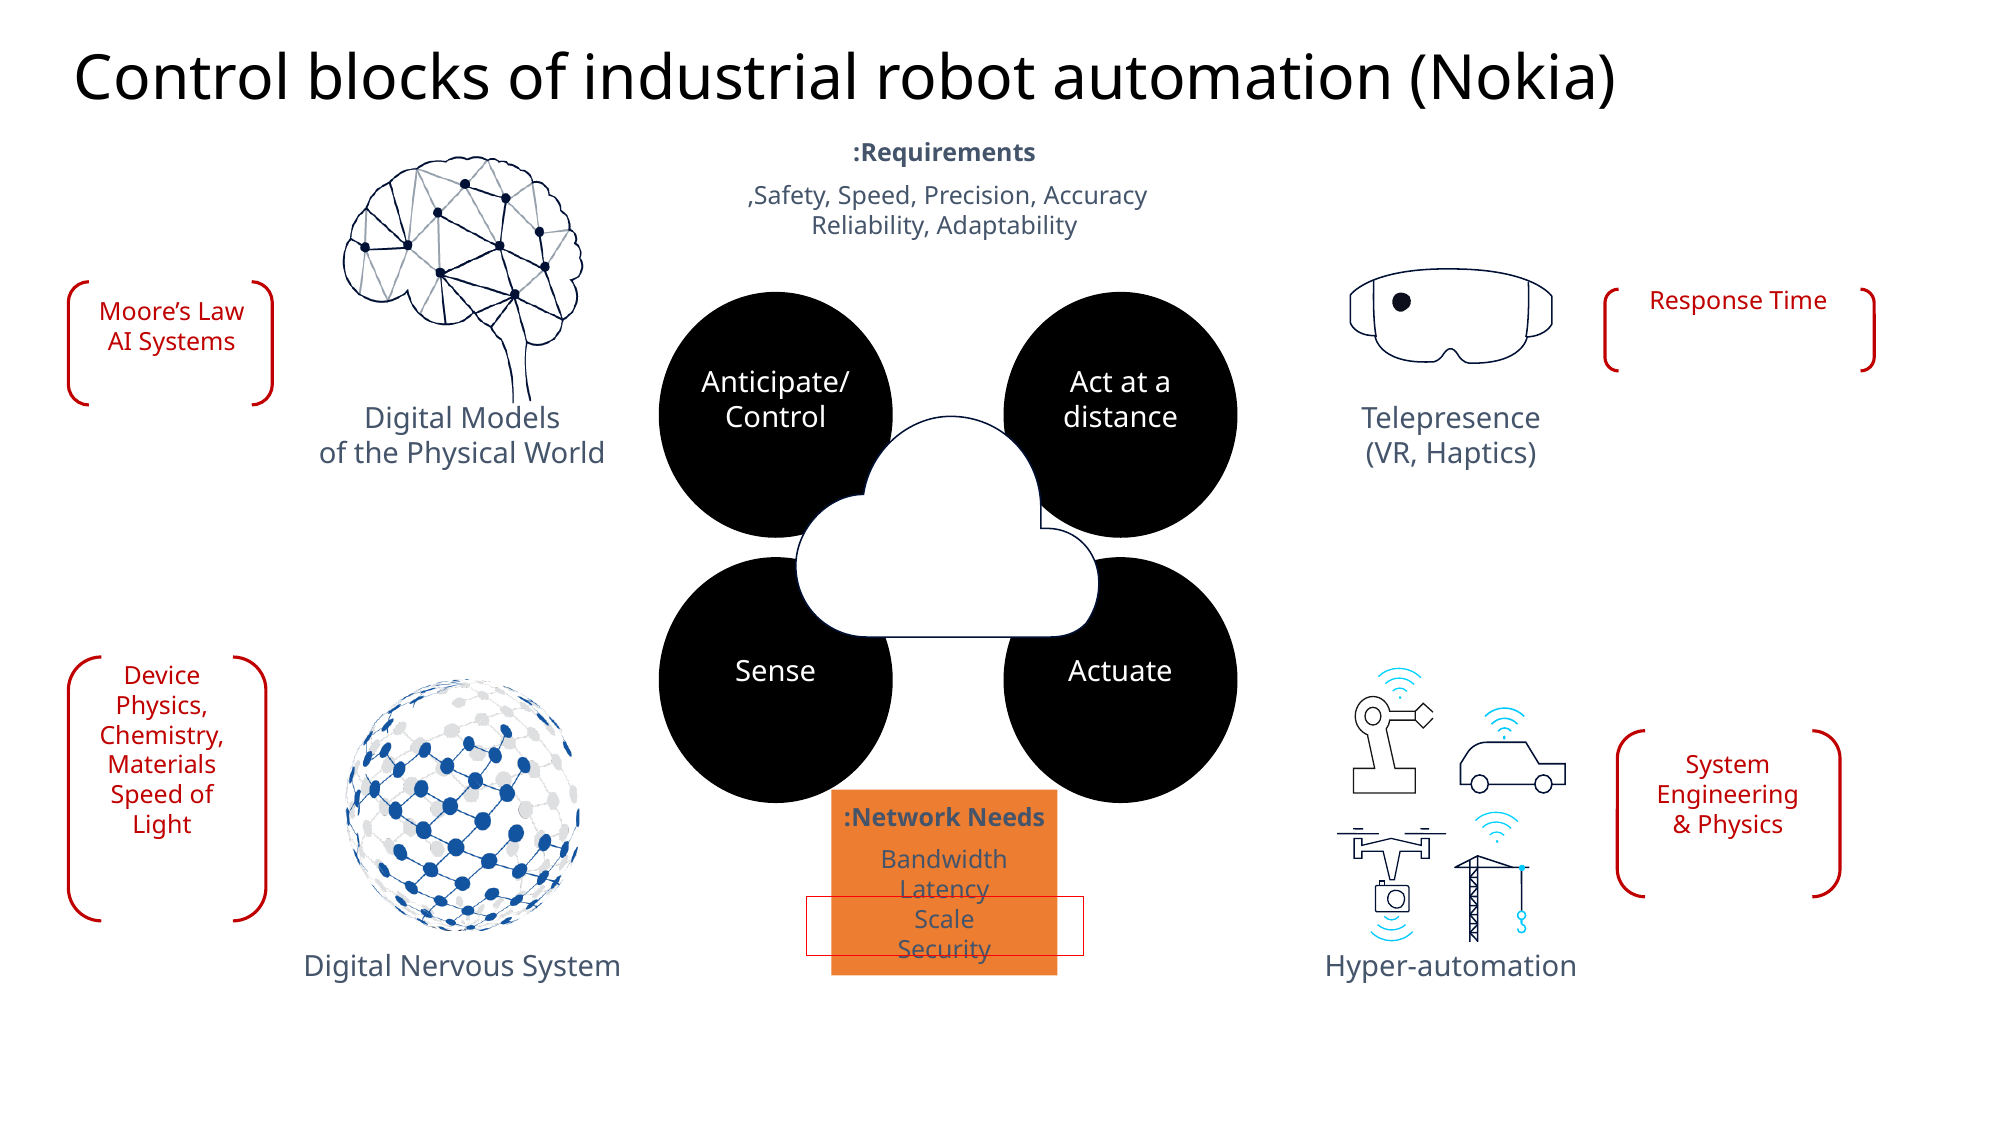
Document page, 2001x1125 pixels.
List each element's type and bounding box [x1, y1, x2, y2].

text_box [49, 46, 1875, 1077]
